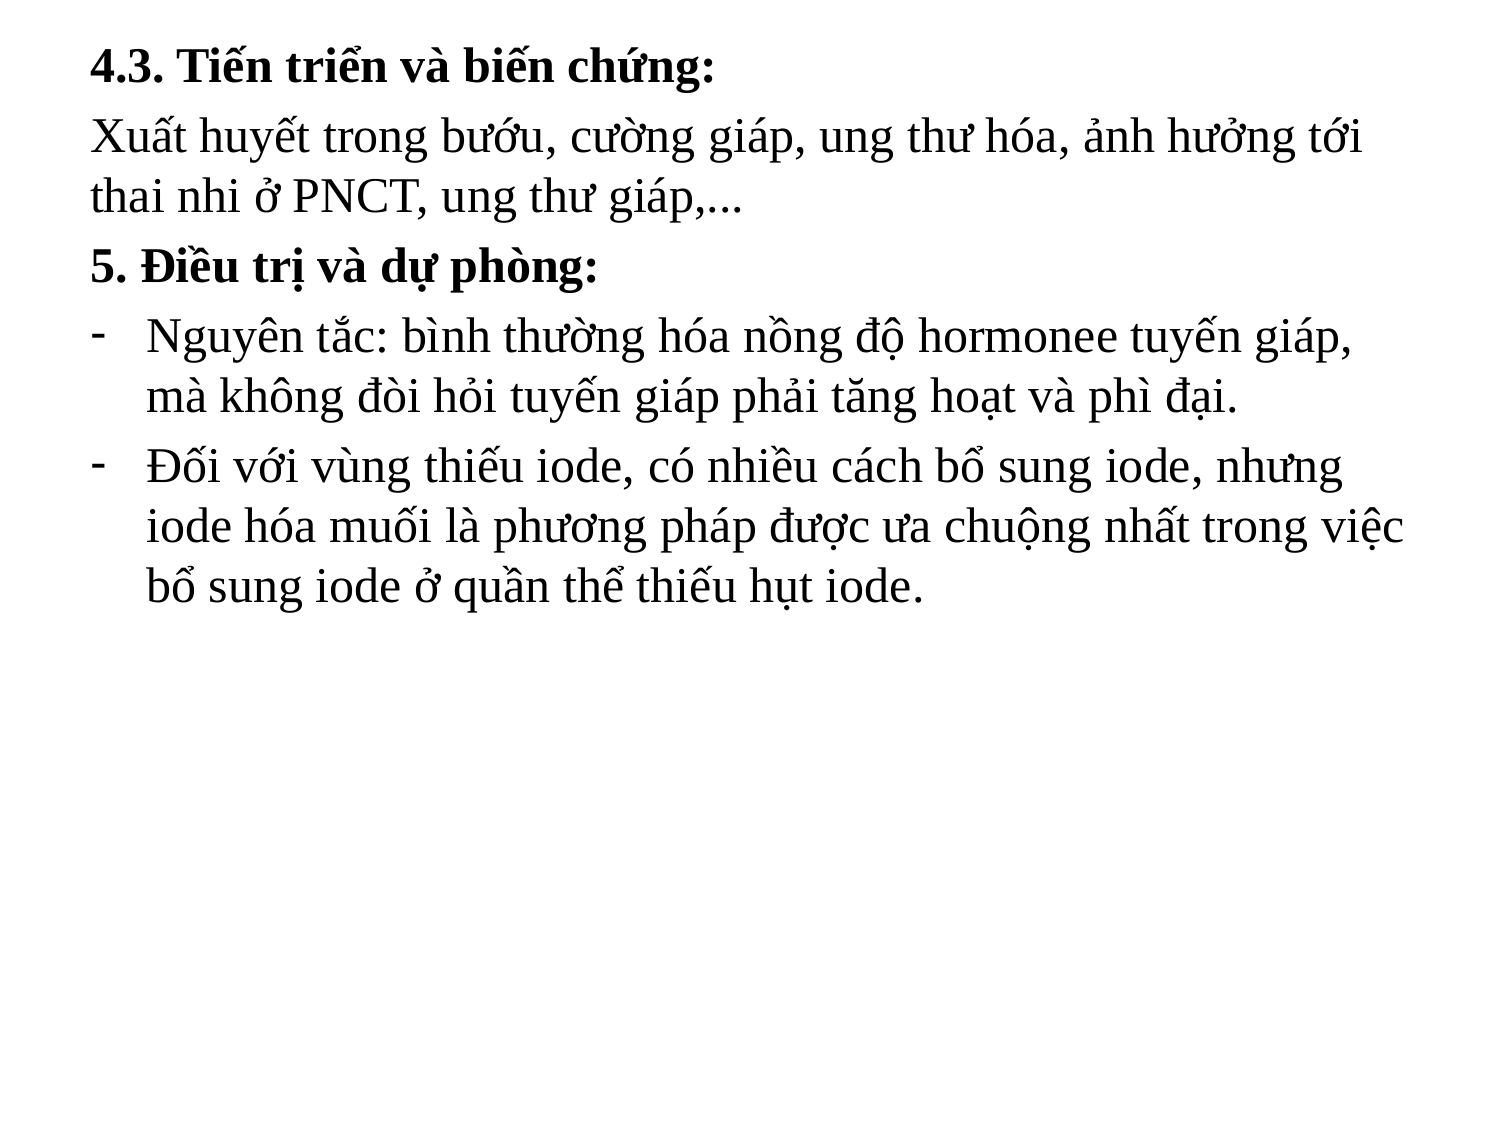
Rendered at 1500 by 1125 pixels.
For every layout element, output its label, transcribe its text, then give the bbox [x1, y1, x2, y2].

list 4.3. Tiến triển và biến chứng: Xuất huyết trong bướu, cường giáp, ung thư hóa, ảnh hưởng tới thai nhi ở PNCT, ung thư giáp,... 5. Điều trị và dự phòng: Nguyên tắc: bình thường hóa nồng độ hormonee tuyến giáp, mà không đòi hỏi tuyến giáp phải tăng hoạt và phì đại. Đối với vùng thiếu iode, có nhiều cách bổ sung iode, nhưng iode hóa muối là phương pháp được ưa chuộng nhất trong việc bổ sung iode ở quần thể thiếu hụt iode. [75, 24, 1425, 1005]
